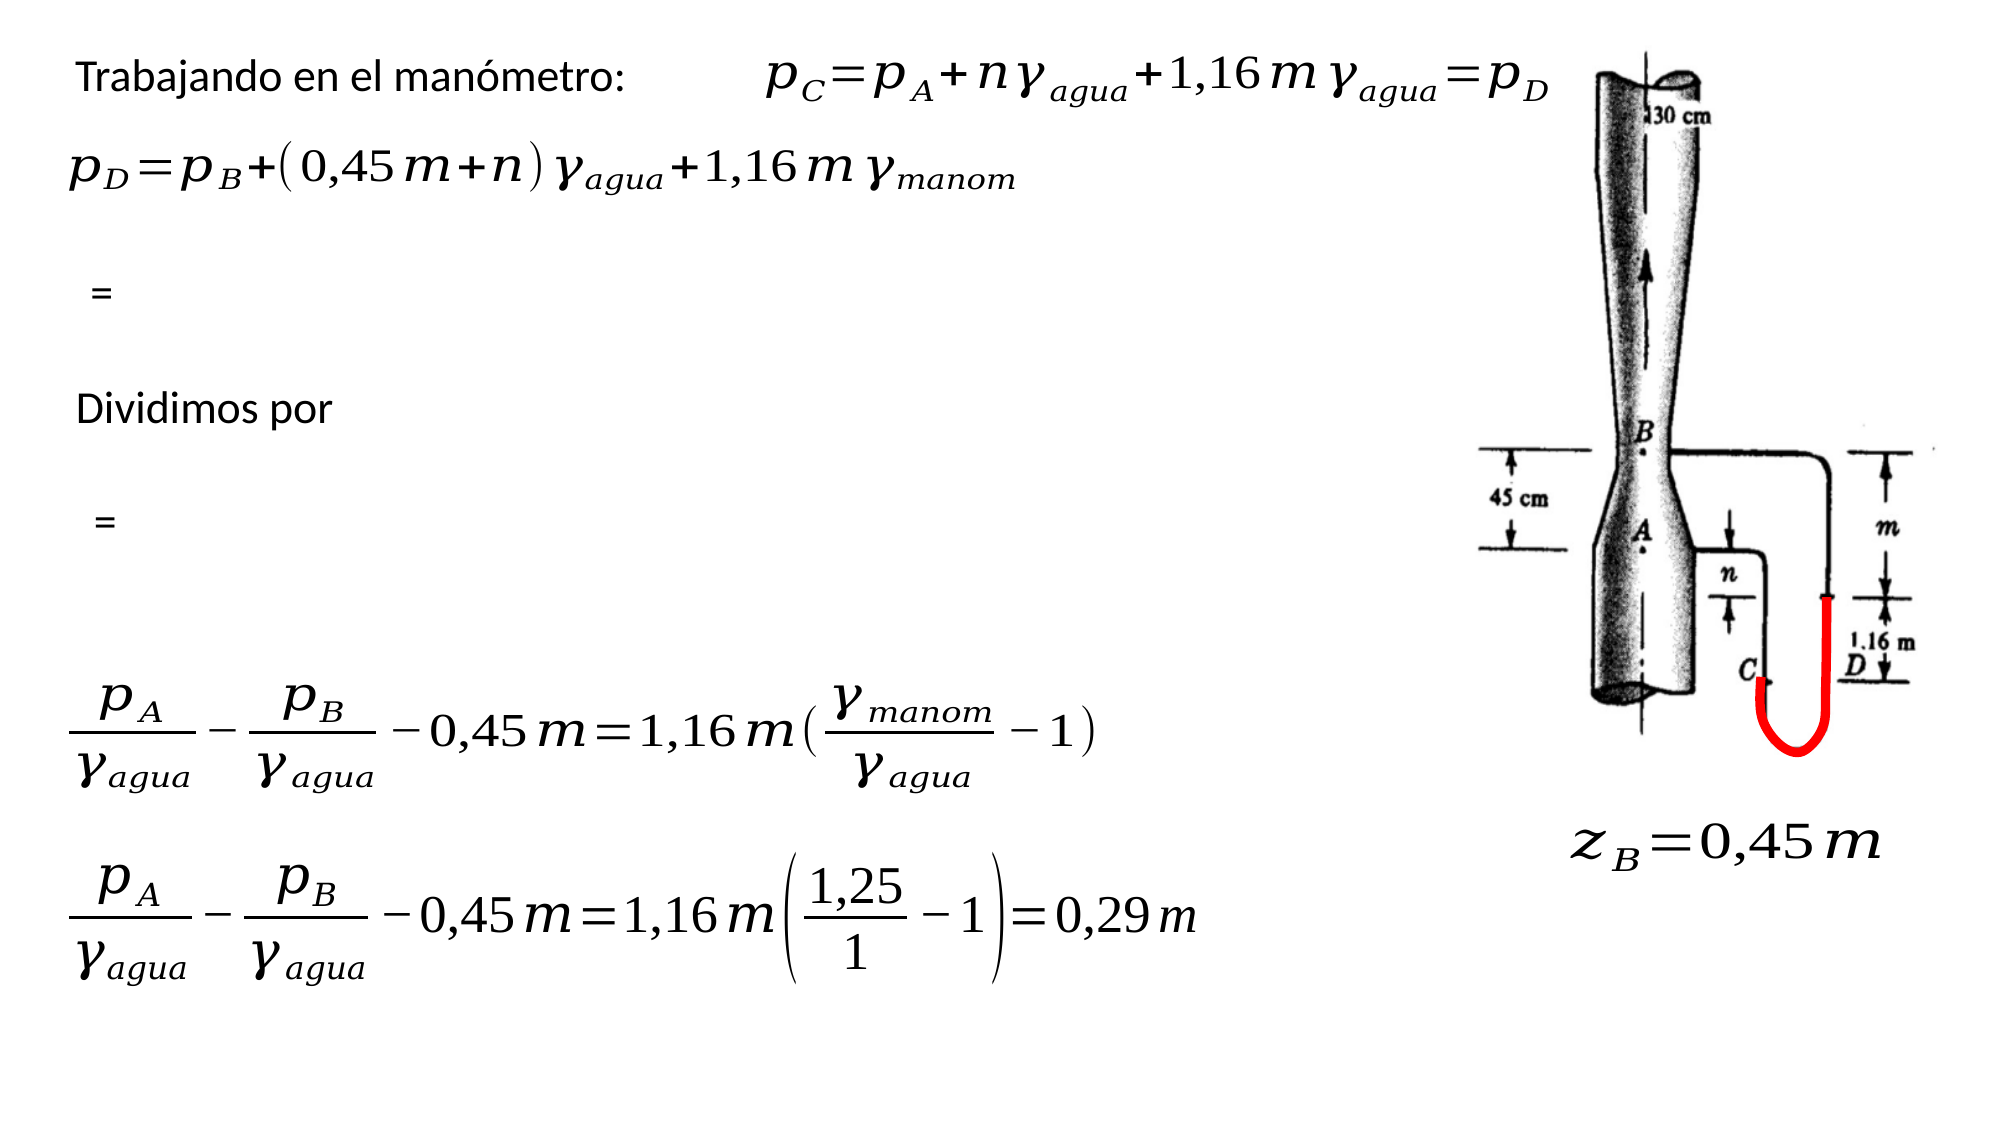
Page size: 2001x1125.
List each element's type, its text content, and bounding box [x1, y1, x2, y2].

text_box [1413, 28, 1940, 763]
text_box Trabajando en el manómetro: [60, 38, 657, 108]
